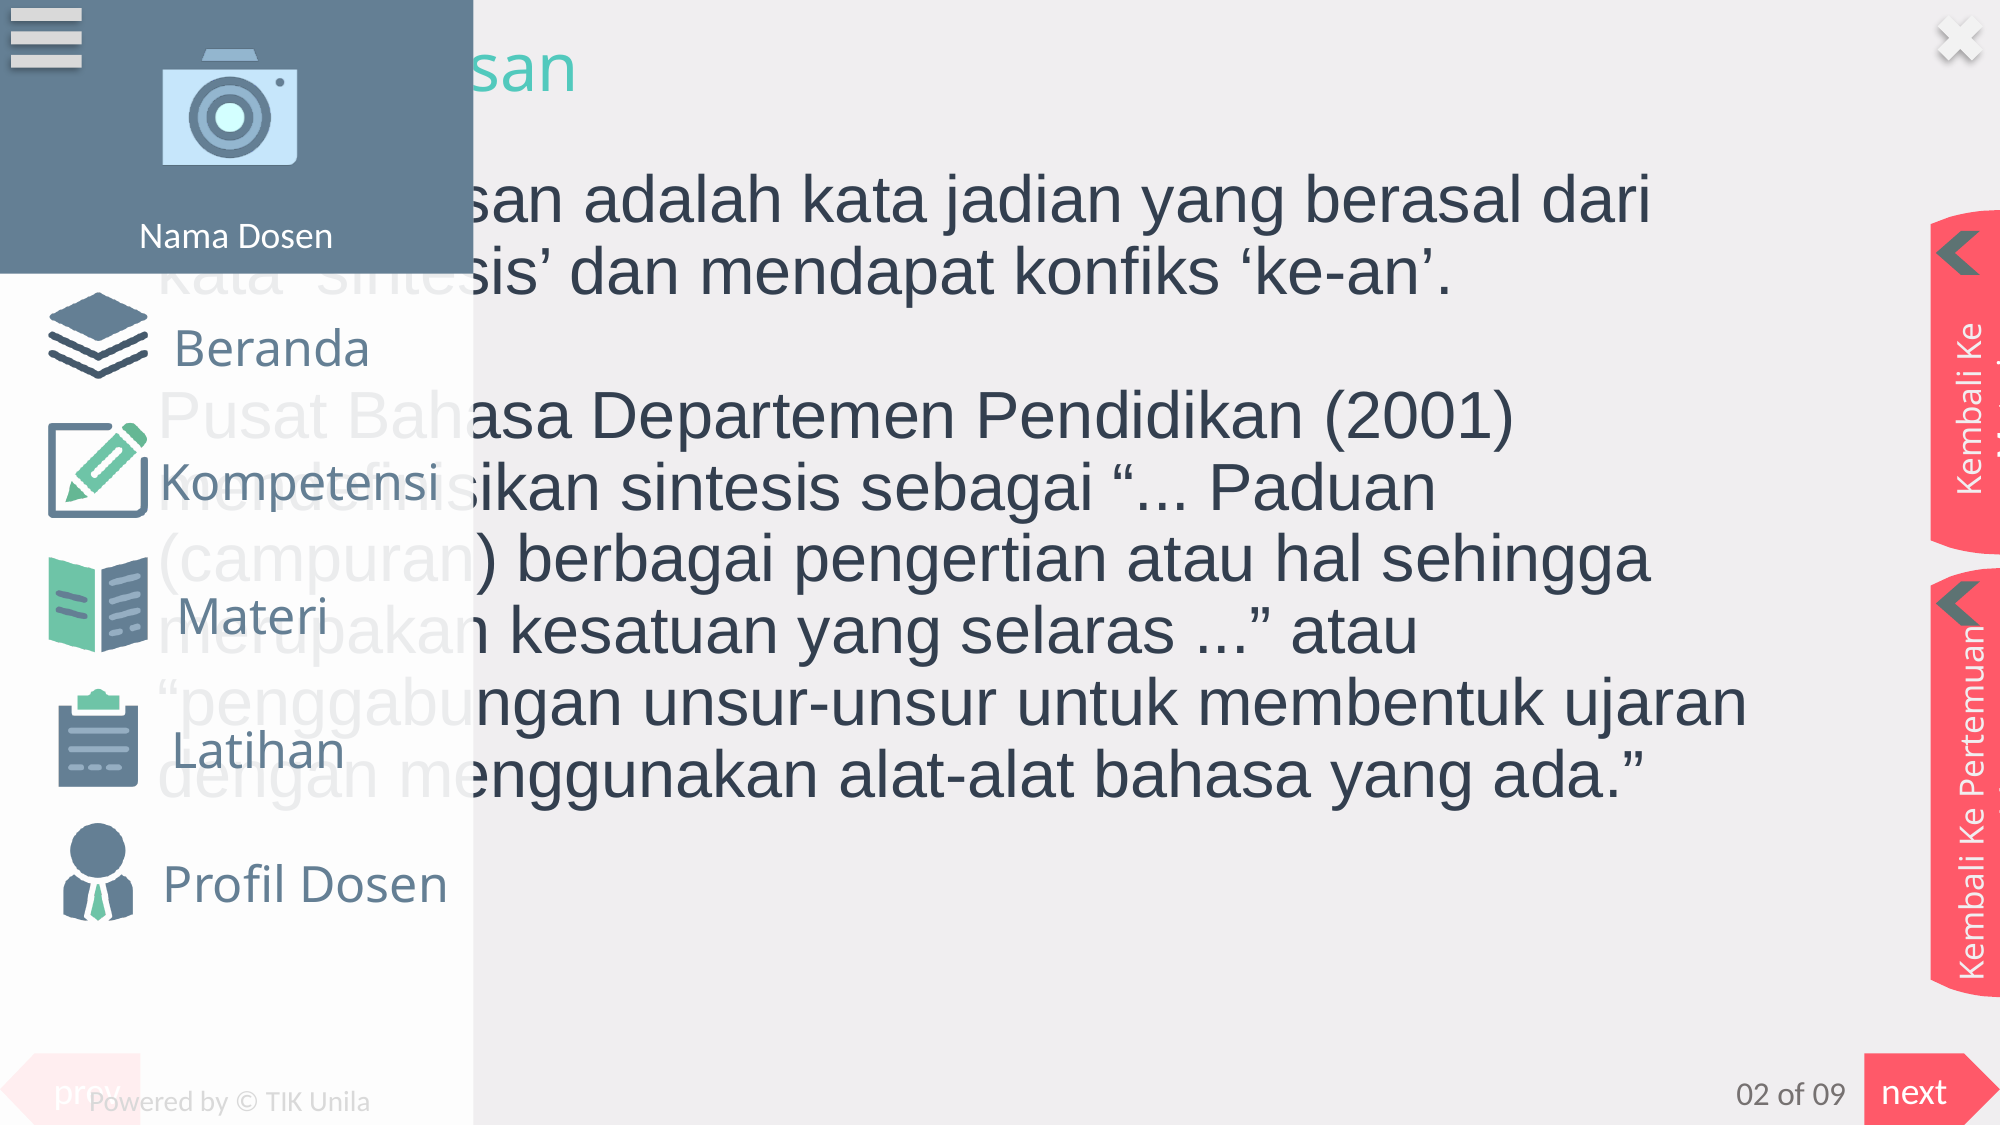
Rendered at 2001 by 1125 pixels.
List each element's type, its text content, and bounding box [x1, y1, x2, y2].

text_box 02 of 09 [1721, 1064, 1861, 1120]
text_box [0, 0, 474, 1125]
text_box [1930, 209, 2000, 555]
text_box [1936, 13, 1985, 62]
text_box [11, 7, 82, 68]
list penyintesisan adalah kata jadian yang berasal dari kata ‘sintesis’ dan mendapat konfiks ‘ke-an’. Pusat Bahasa Departemen Pendidikan (2001) mendefinisikan sintesis sebagai “... Paduan (campuran) berbagai pengertian atau hal sehingga merupakan kesatuan yang selaras ...” atau “penggabungan unsur-unsur untuk membentuk ujaran dengan menggunakan alat-alat bahasa yang ada.” [474, 157, 1772, 916]
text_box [474, 14, 1772, 124]
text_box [1930, 567, 2000, 998]
